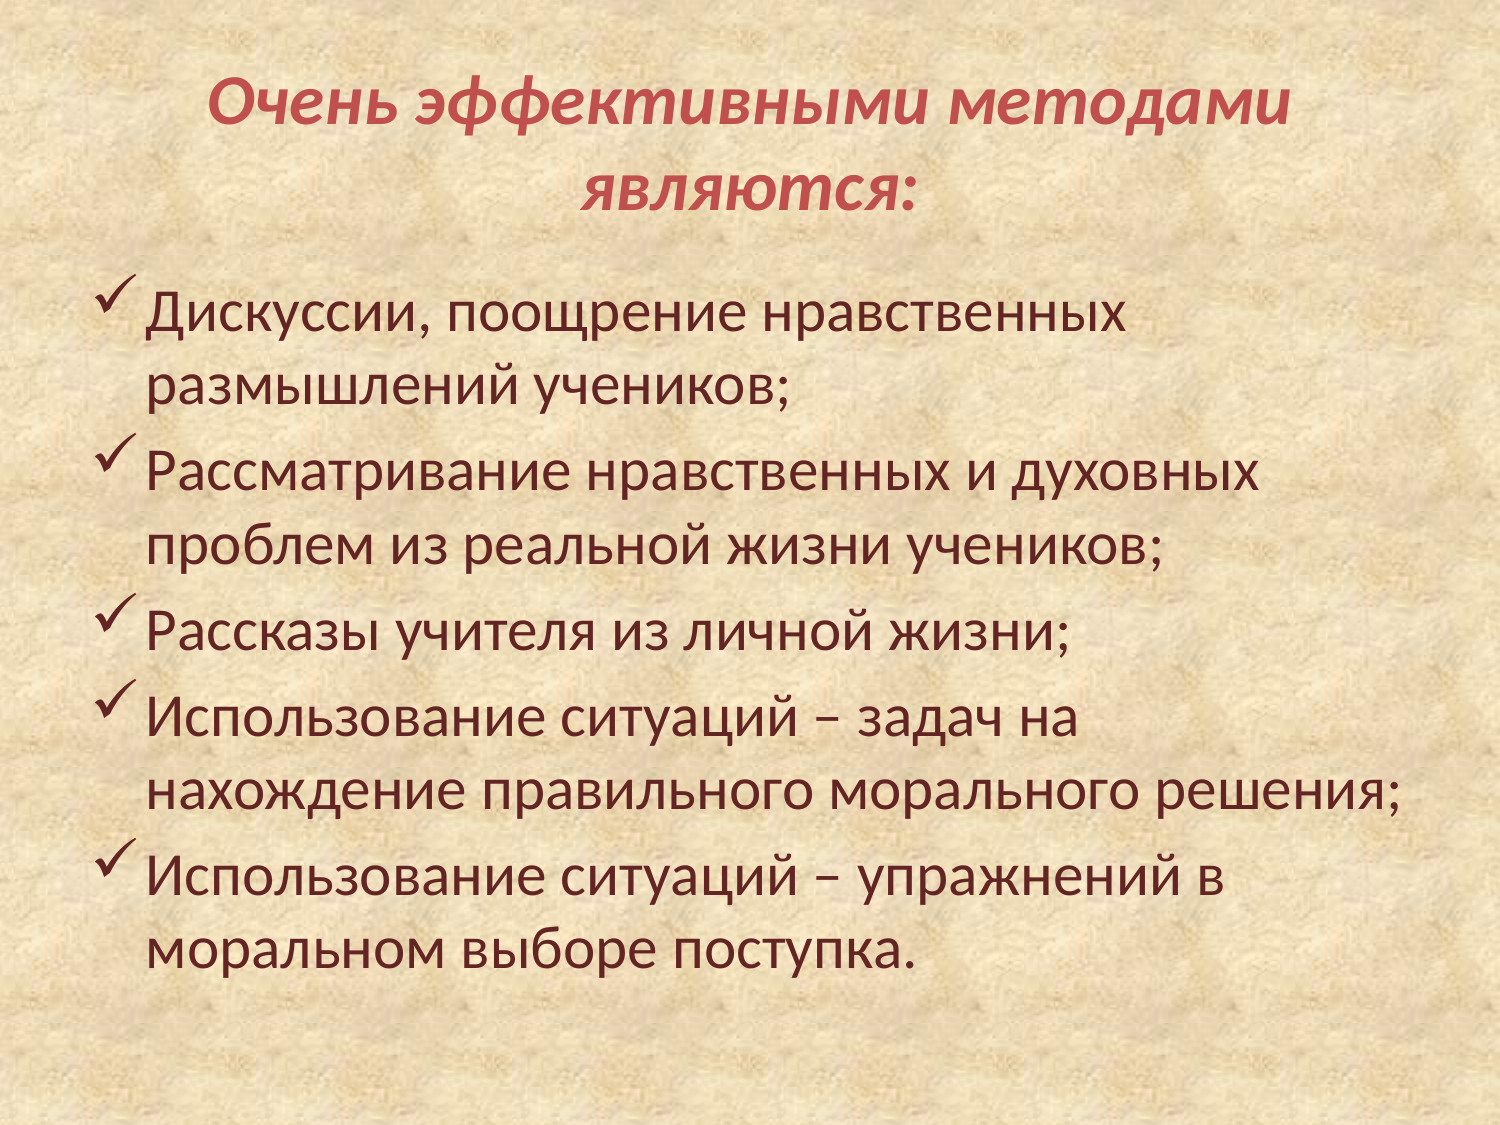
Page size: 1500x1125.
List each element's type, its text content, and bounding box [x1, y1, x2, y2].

list Дискуссии, поощрение нравственных размышлений учеников; Рассматривание нравственных и духовных проблем из реальной жизни учеников; Рассказы учителя из личной жизни; Использование ситуаций – задач на нахождение правильного морального решения; Использование ситуаций – упражнений в моральном выборе поступка. [75, 262, 1425, 1005]
picture [0, 0, 1500, 1125]
title Очень эффективными методами являются: [75, 45, 1425, 233]
